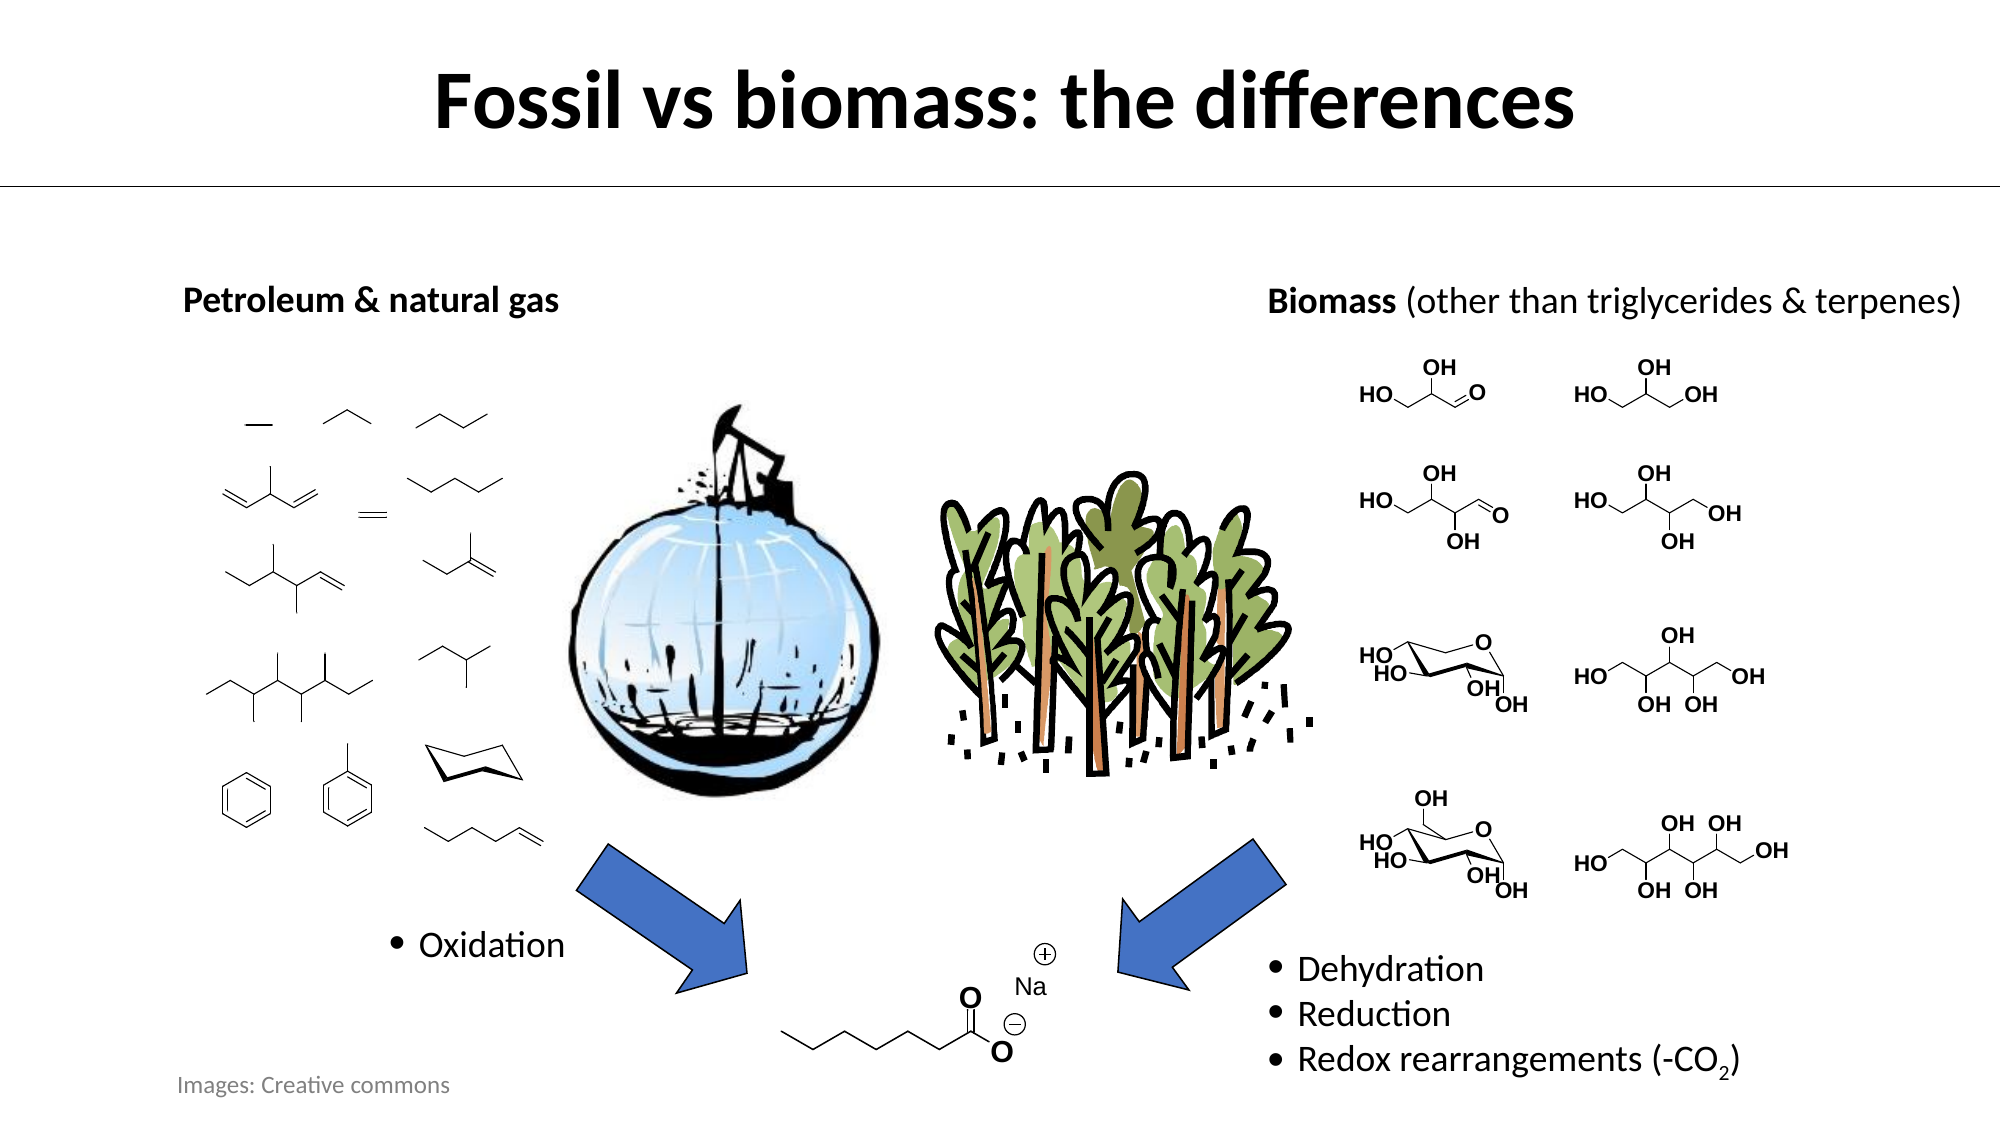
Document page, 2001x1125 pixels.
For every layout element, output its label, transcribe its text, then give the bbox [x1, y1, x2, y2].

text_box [1355, 353, 1793, 904]
text_box [732, 900, 742, 912]
picture [934, 470, 1313, 777]
text_box Images: Creative commons [162, 1060, 466, 1106]
text_box Dehydration Reduction Redox rearrangements (-CO2) [1252, 936, 1780, 1093]
text_box Petroleum & natural gas [168, 267, 696, 327]
text_box [676, 973, 747, 994]
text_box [202, 405, 546, 849]
text_box Fossil vs biomass: the differences [388, 37, 1624, 153]
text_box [775, 937, 1060, 1065]
picture [525, 400, 926, 801]
text_box Oxidation [374, 912, 902, 973]
text_box Biomass (other than triglycerides & terpenes) [1252, 268, 2000, 329]
text_box [1117, 839, 1287, 991]
text_box [576, 844, 708, 912]
